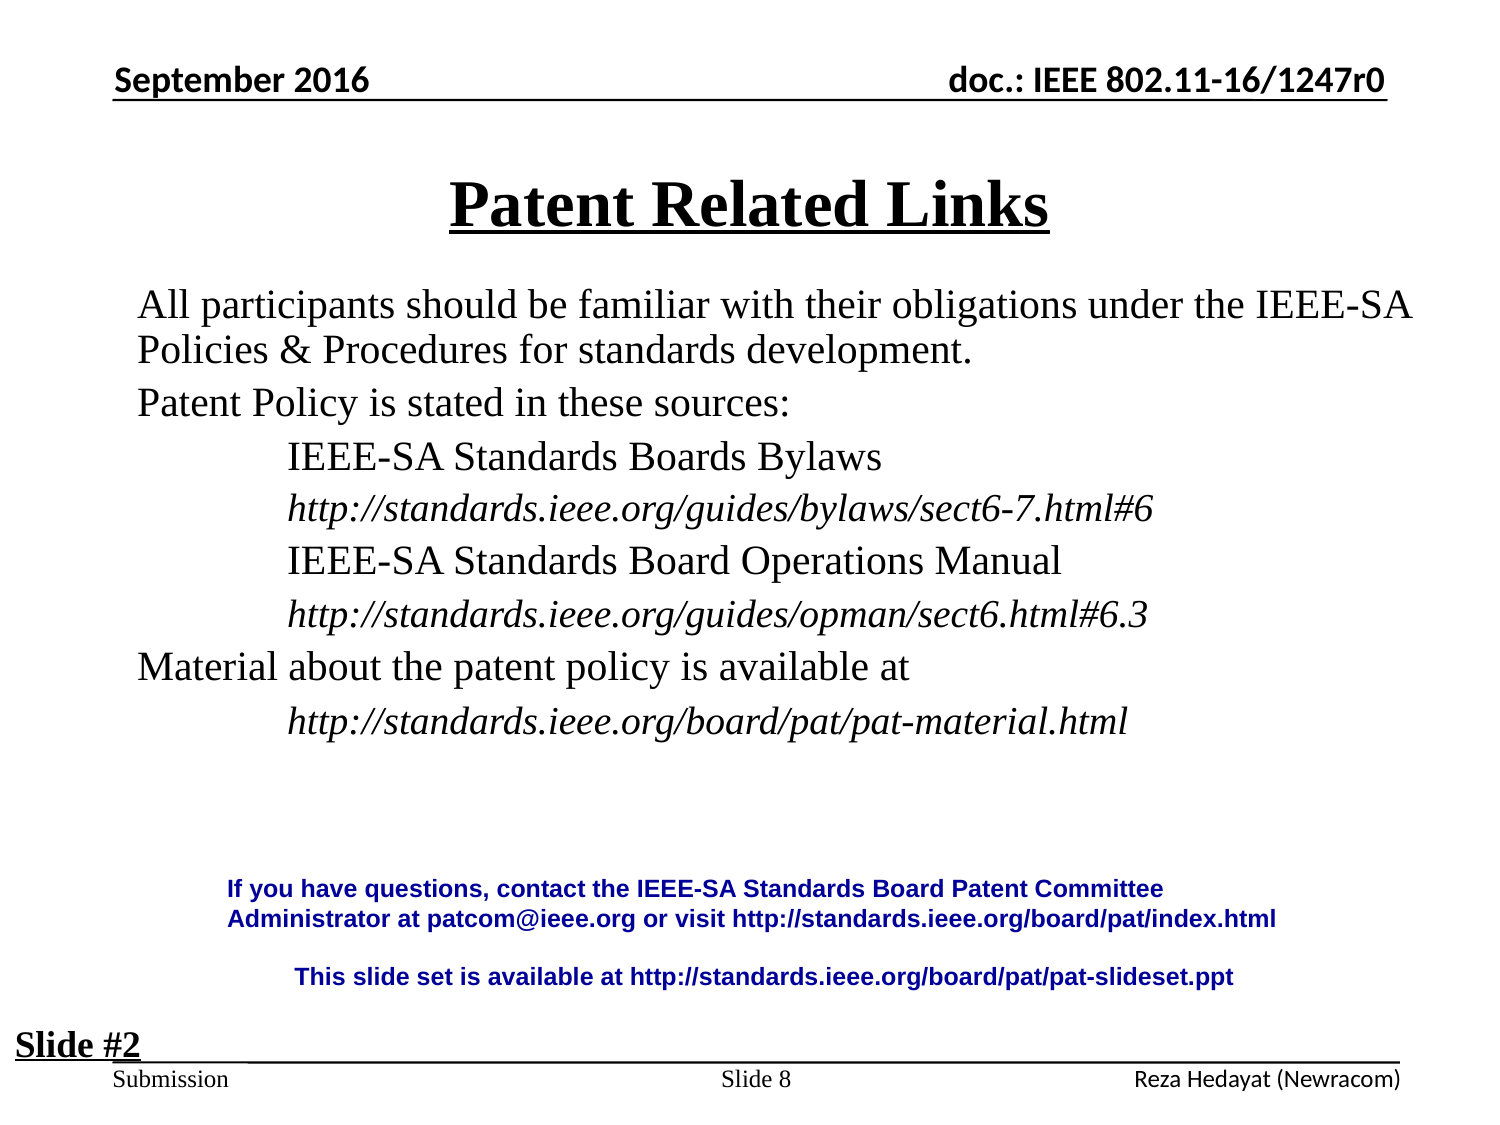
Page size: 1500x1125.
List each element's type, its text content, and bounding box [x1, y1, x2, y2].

footer Reza Hedayat (Newracom) [1125, 1061, 1402, 1093]
list All participants should be familiar with their obligations under the IEEE-SA Policies & Procedures for standards development. Patent Policy is stated in these sources: IEEE-SA Standards Boards Bylaws http://standards.ieee.org/guides/bylaws/sect6-7.html#6 IEEE-SA Standards Board Operations Manual http://standards.ieee.org/guides/opman/sect6.html#6.3 Material about the patent policy is available at http://standards.ieee.org/board/pat/pat-material.html [0, 275, 1475, 850]
slide_number Slide 8 [712, 1061, 800, 1093]
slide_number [114, 54, 372, 101]
title Patent Related Links [112, 112, 1388, 275]
text_box Slide #2 [0, 1012, 157, 1073]
text_box If you have questions, contact the IEEE-SA Standards Board Patent Committee Administrator at patcom@ieee.org or visit http://standards.ieee.org/board/pat/index.html This slide set is available at http://standards.ieee.org/board/pat/pat-slideset.ppt [212, 865, 1325, 998]
